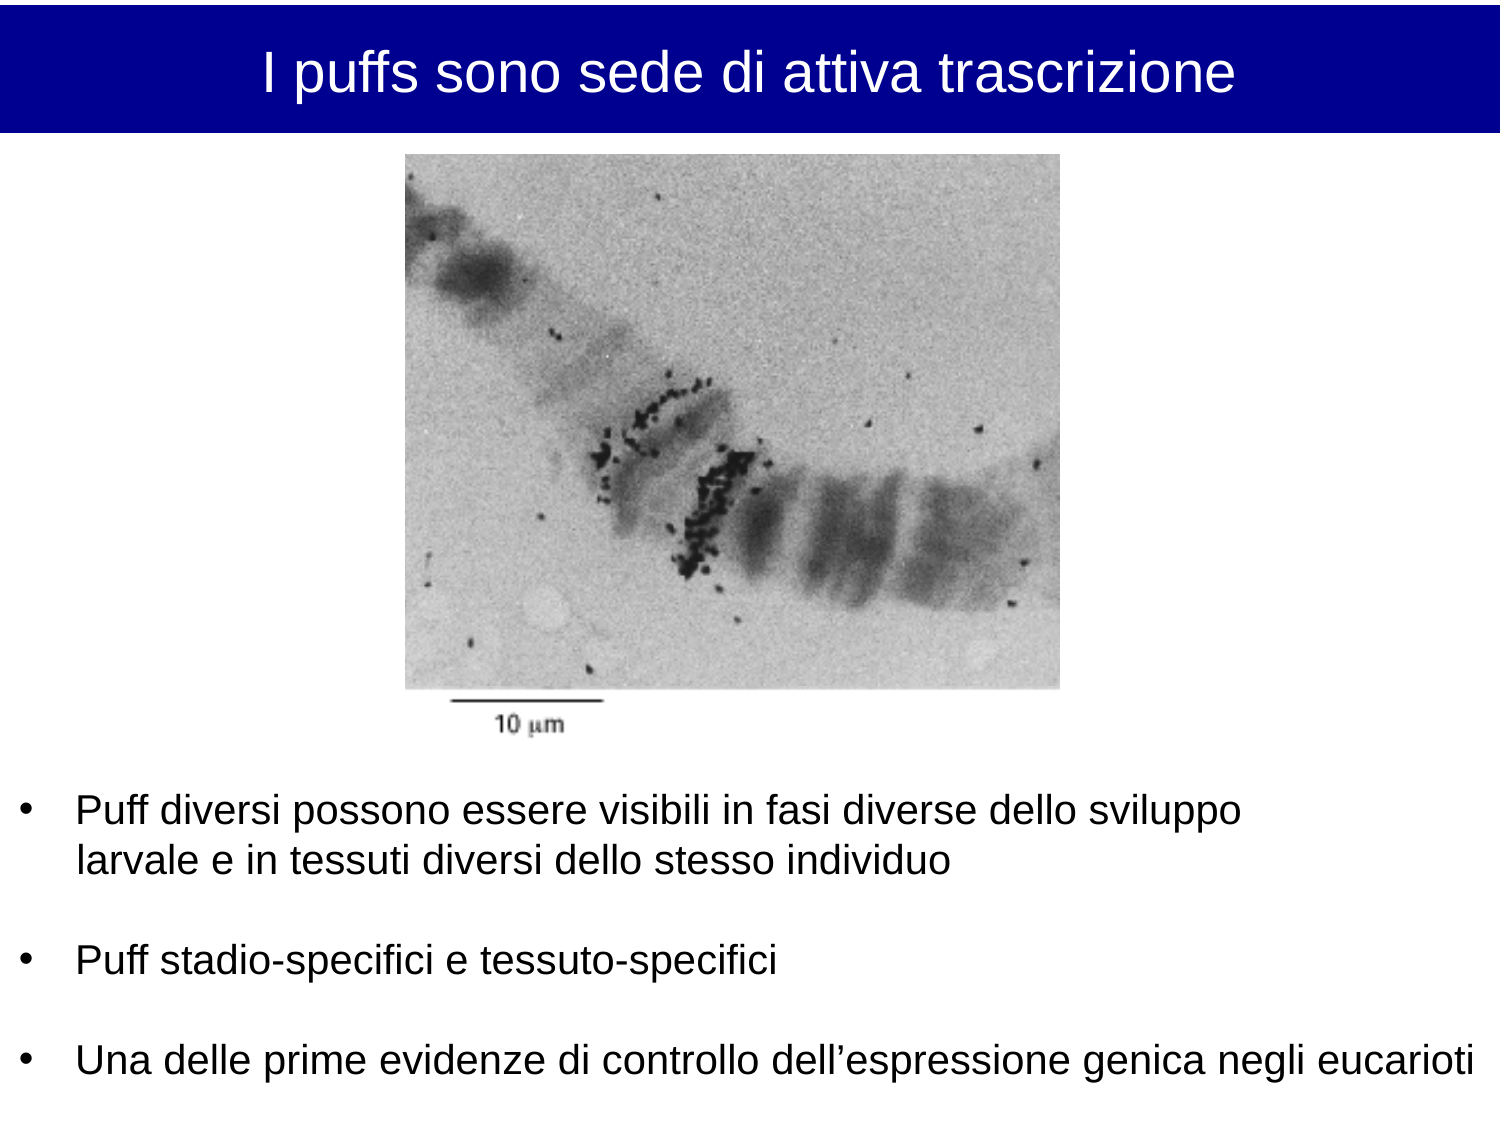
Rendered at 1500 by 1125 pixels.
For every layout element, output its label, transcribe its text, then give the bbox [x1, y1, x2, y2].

text_box I puffs sono sede di attiva trascrizione [0, 5, 1500, 133]
text_box Puff diversi possono essere visibili in fasi diverse dello sviluppo larvale e in tessuti diversi dello stesso individuo Puff stadio-specifici e tessuto-specifici Una delle prime evidenze di controllo dell’espressione genica negli eucarioti [4, 775, 1500, 1125]
picture [405, 154, 1060, 756]
